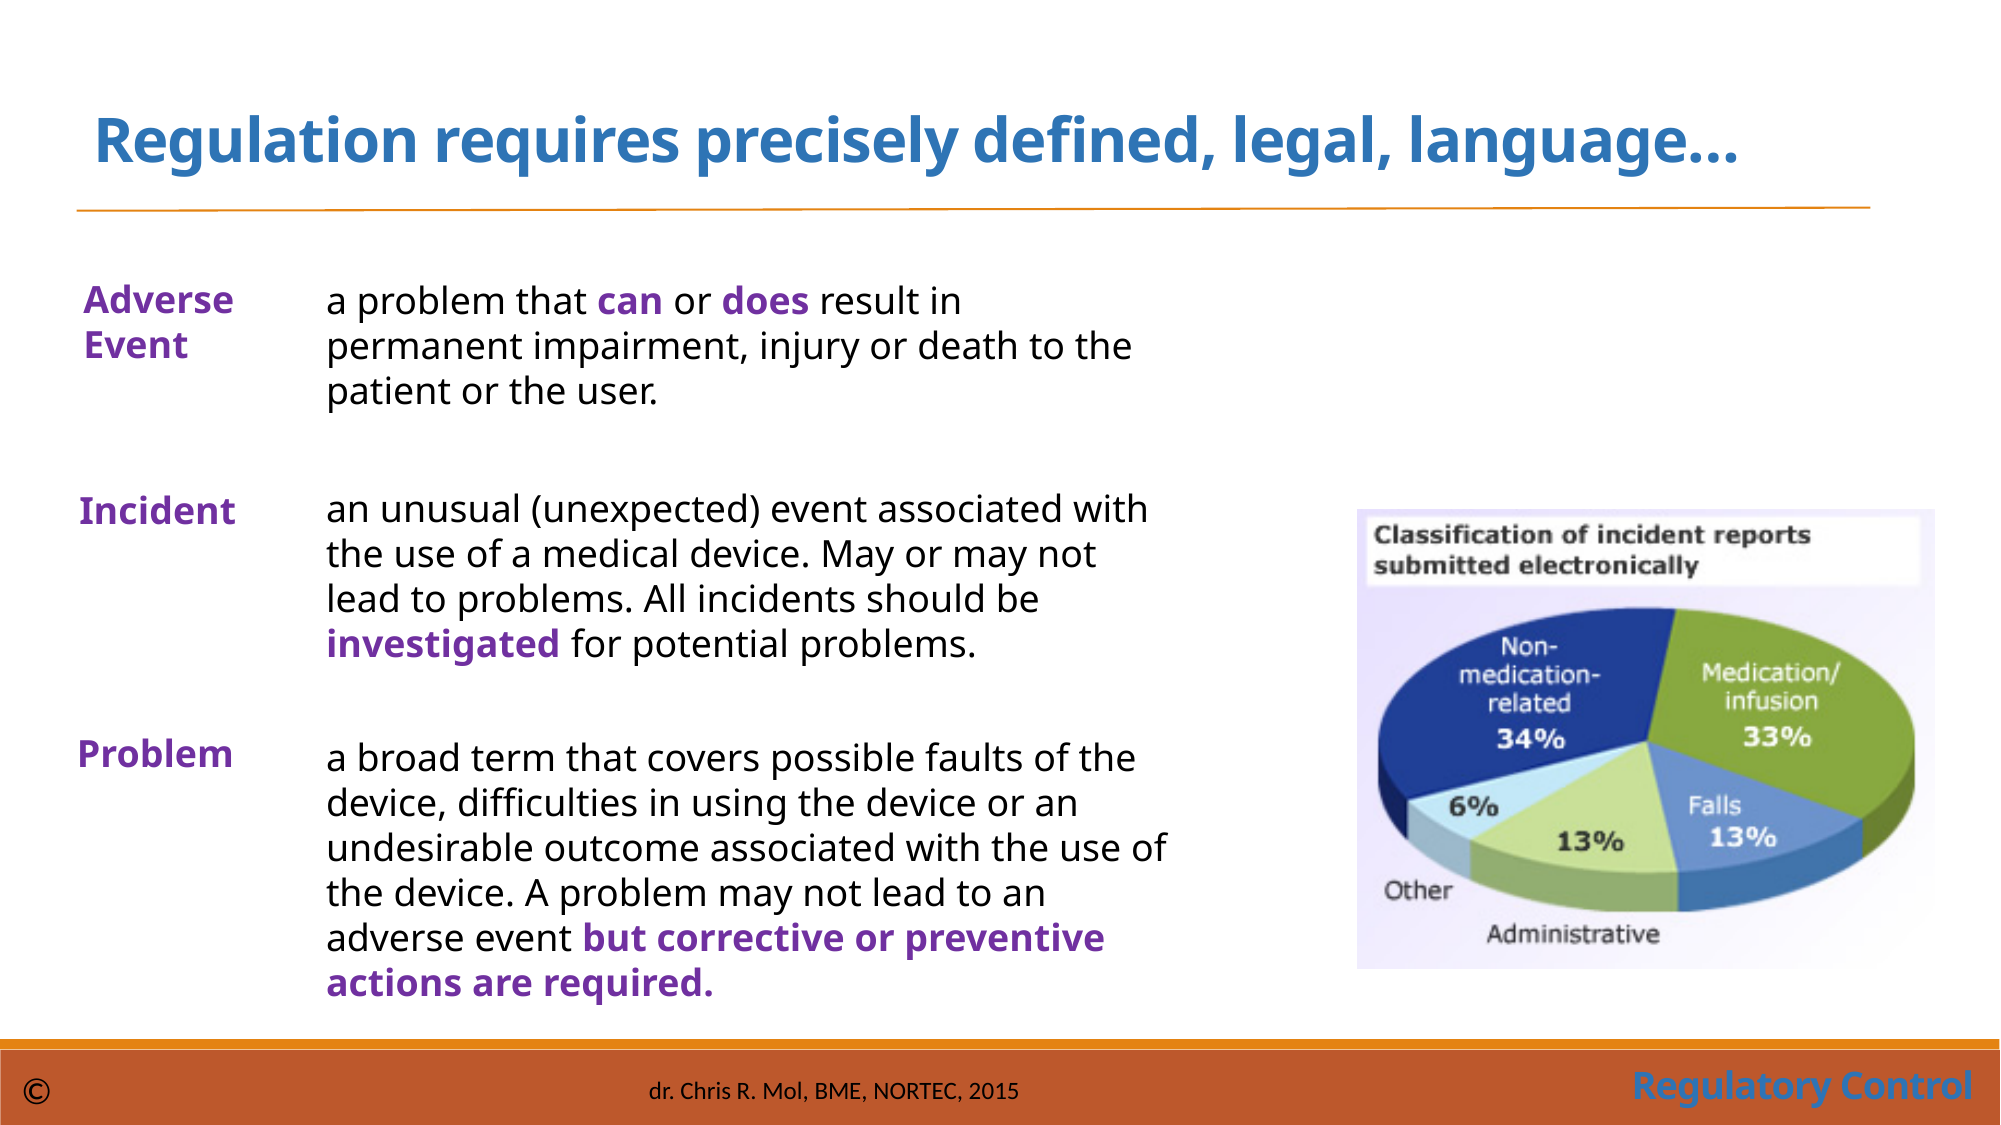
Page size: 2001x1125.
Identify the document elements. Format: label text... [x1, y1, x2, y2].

text_box a broad term that covers possible faults of the device, difficulties in using the device or an undesirable outcome associated with the use of the device. A problem may not lead to an adverse event but corrective or preventive actions are required. [311, 977, 1202, 1012]
text_box Problem [62, 722, 259, 783]
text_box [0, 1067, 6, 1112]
title Regulation requires precisely defined, legal, language… [78, 72, 1904, 183]
text_box dr. Chris R. Mol, BME, NORTEC, 2015 [68, 1067, 1616, 1112]
text_box Adverse Event [68, 268, 314, 373]
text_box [76, 207, 1871, 212]
text_box Regulatory Control [1616, 1056, 1998, 1115]
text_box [310, 476, 1935, 970]
text_box Incident [64, 479, 261, 540]
text_box a problem that can or does result in permanent impairment, injury or death to the patient or the user. [311, 269, 1174, 419]
text_box © [6, 1059, 68, 1120]
